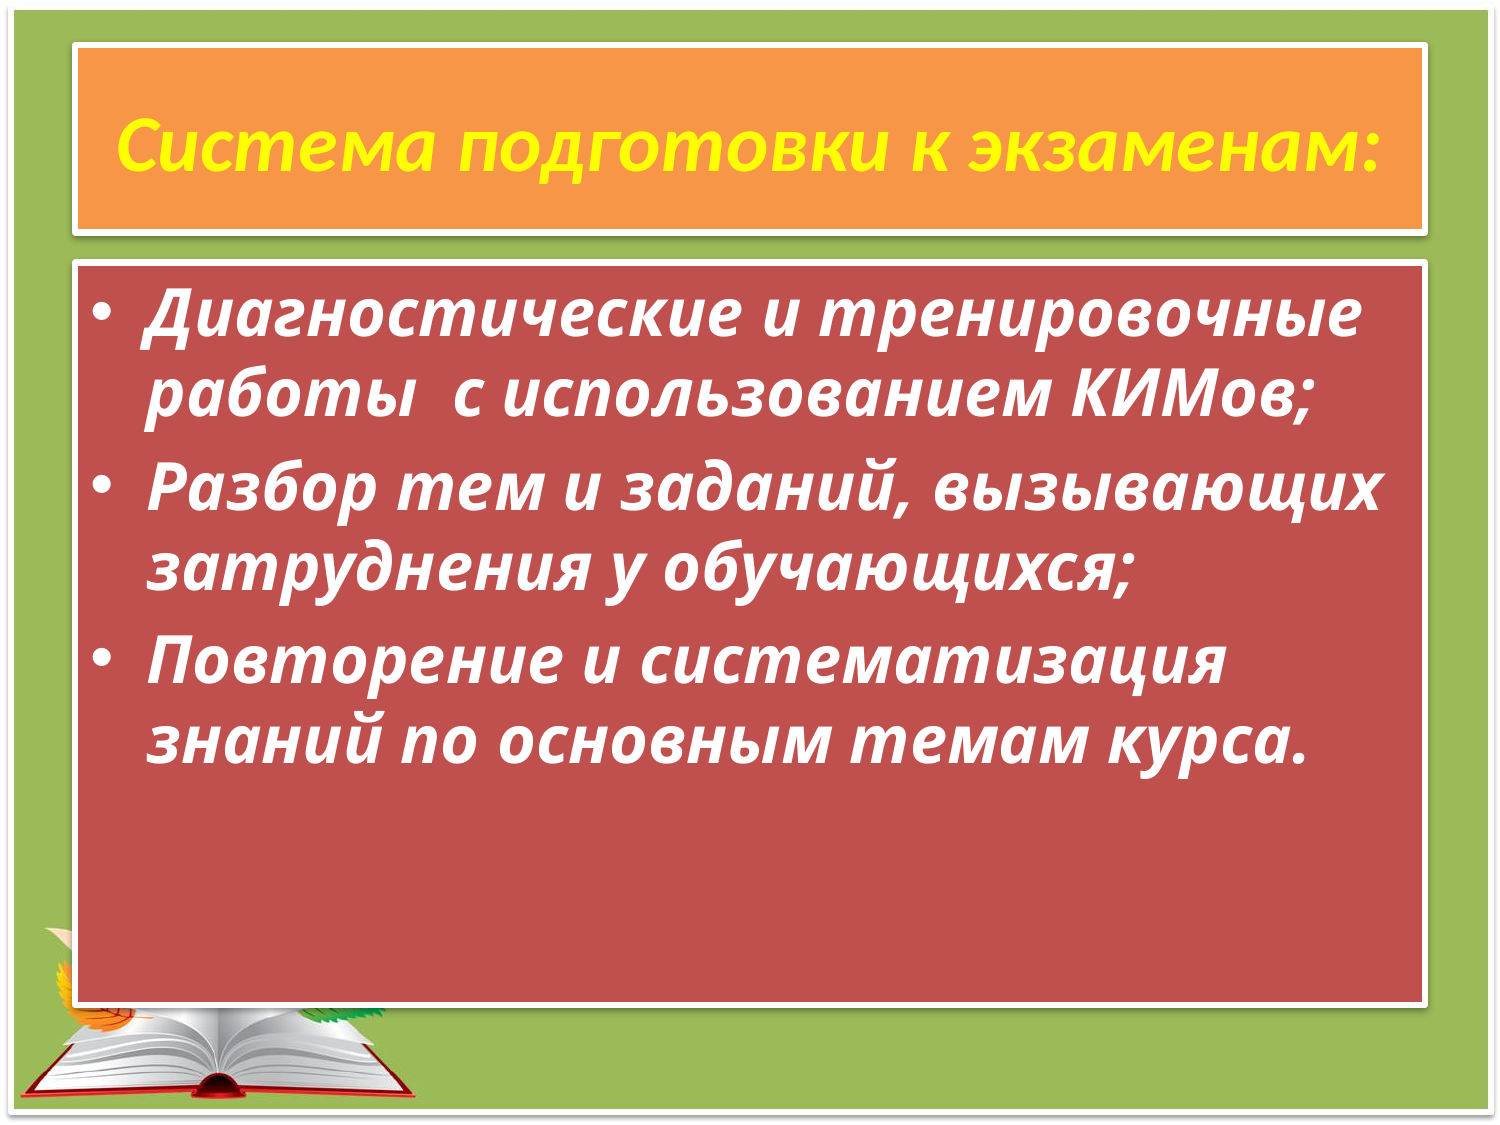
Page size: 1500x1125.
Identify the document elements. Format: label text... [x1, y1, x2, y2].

title Система подготовки к экзаменам: [72, 42, 1428, 236]
list Диагностические и тренировочные работы с использованием КИМов; Разбор тем и заданий, вызывающих затруднения у обучающихся; Повторение и систематизация знаний по основным темам курса. [72, 259, 1428, 1008]
picture [0, 0, 1500, 1125]
